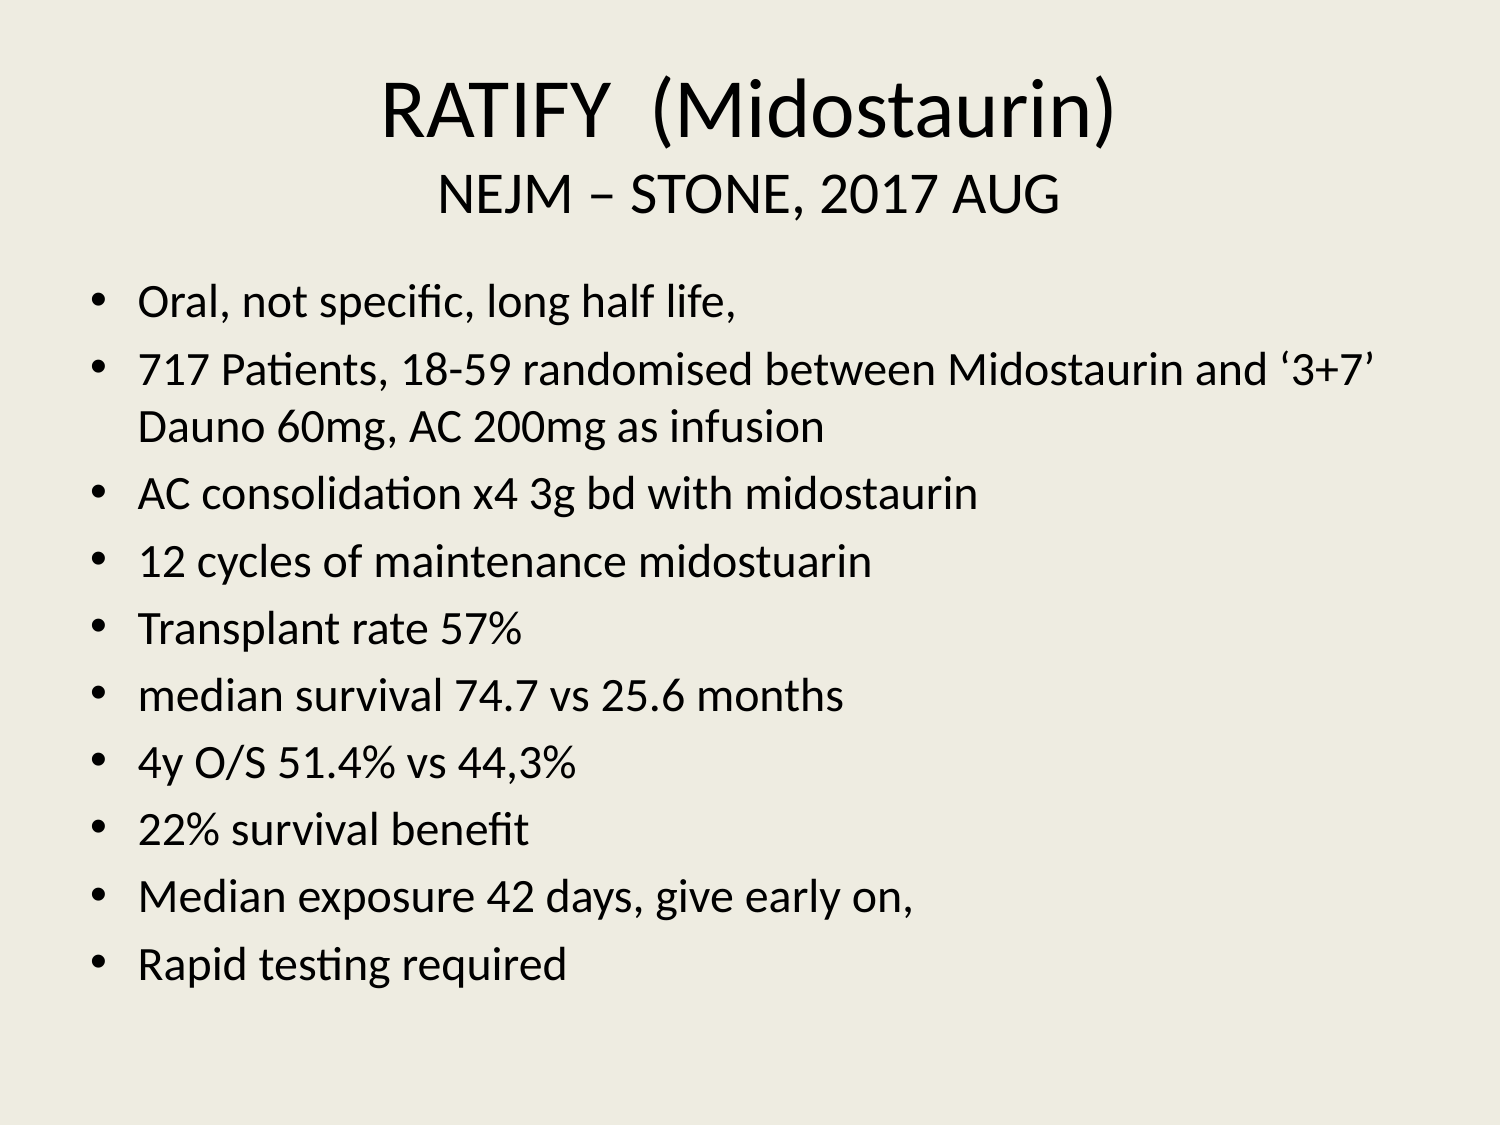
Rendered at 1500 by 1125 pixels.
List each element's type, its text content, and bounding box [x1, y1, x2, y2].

list Oral, not specific, long half life, 717 Patients, 18-59 randomised between Midostaurin and ‘3+7’ Dauno 60mg, AC 200mg as infusion AC consolidation x4 3g bd with midostaurin 12 cycles of maintenance midostuarin Transplant rate 57% median survival 74.7 vs 25.6 months 4y O/S 51.4% vs 44,3% 22% survival benefit Median exposure 42 days, give early on, Rapid testing required [75, 262, 1425, 1005]
title RATIFY (Midostaurin) NEJM – STONE, 2017 AUG [75, 45, 1425, 233]
